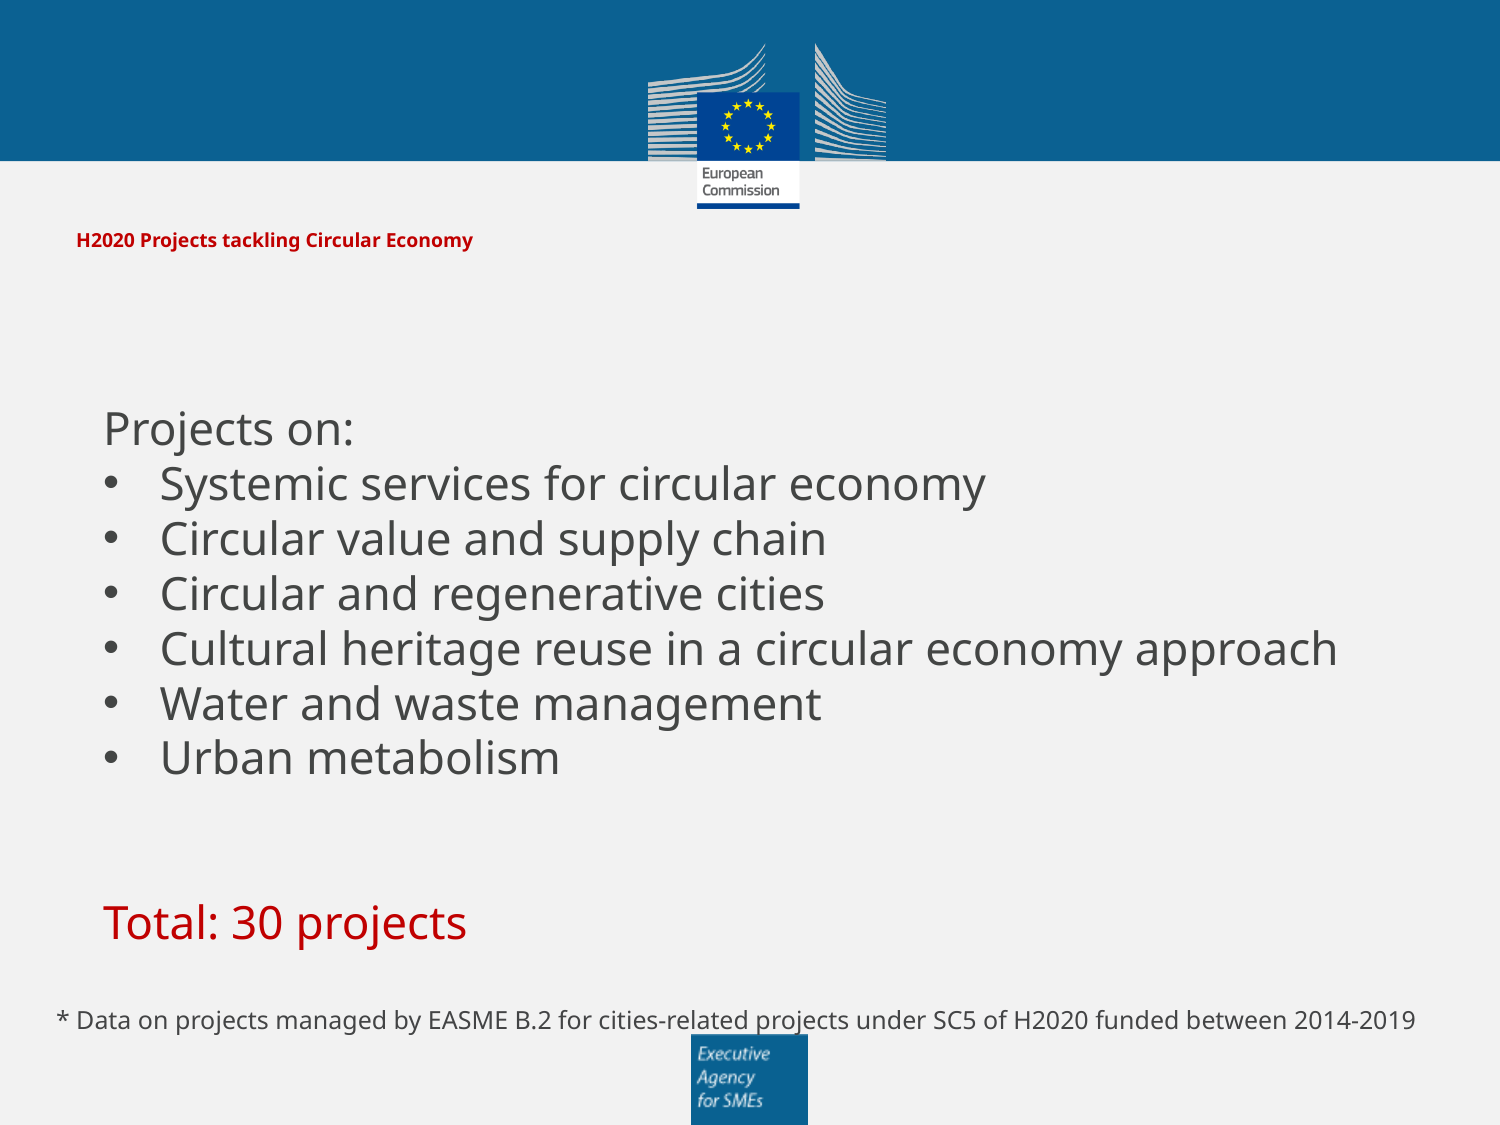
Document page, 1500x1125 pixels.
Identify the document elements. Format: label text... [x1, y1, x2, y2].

text_box * Data on projects managed by EASME B.2 for cities-related projects under SC5 of H2020 funded between 2014-2019 [41, 996, 1459, 1042]
text_box Projects on: Systemic services for circular economy Circular value and supply chain Circular and regenerative cities Cultural heritage reuse in a circular economy approach Water and waste management Urban metabolism Total: 30 projects [88, 392, 1412, 957]
title H2020 Projects tackling Circular Economy [41, 219, 1342, 303]
picture [691, 1042, 808, 1125]
picture [648, 43, 886, 209]
